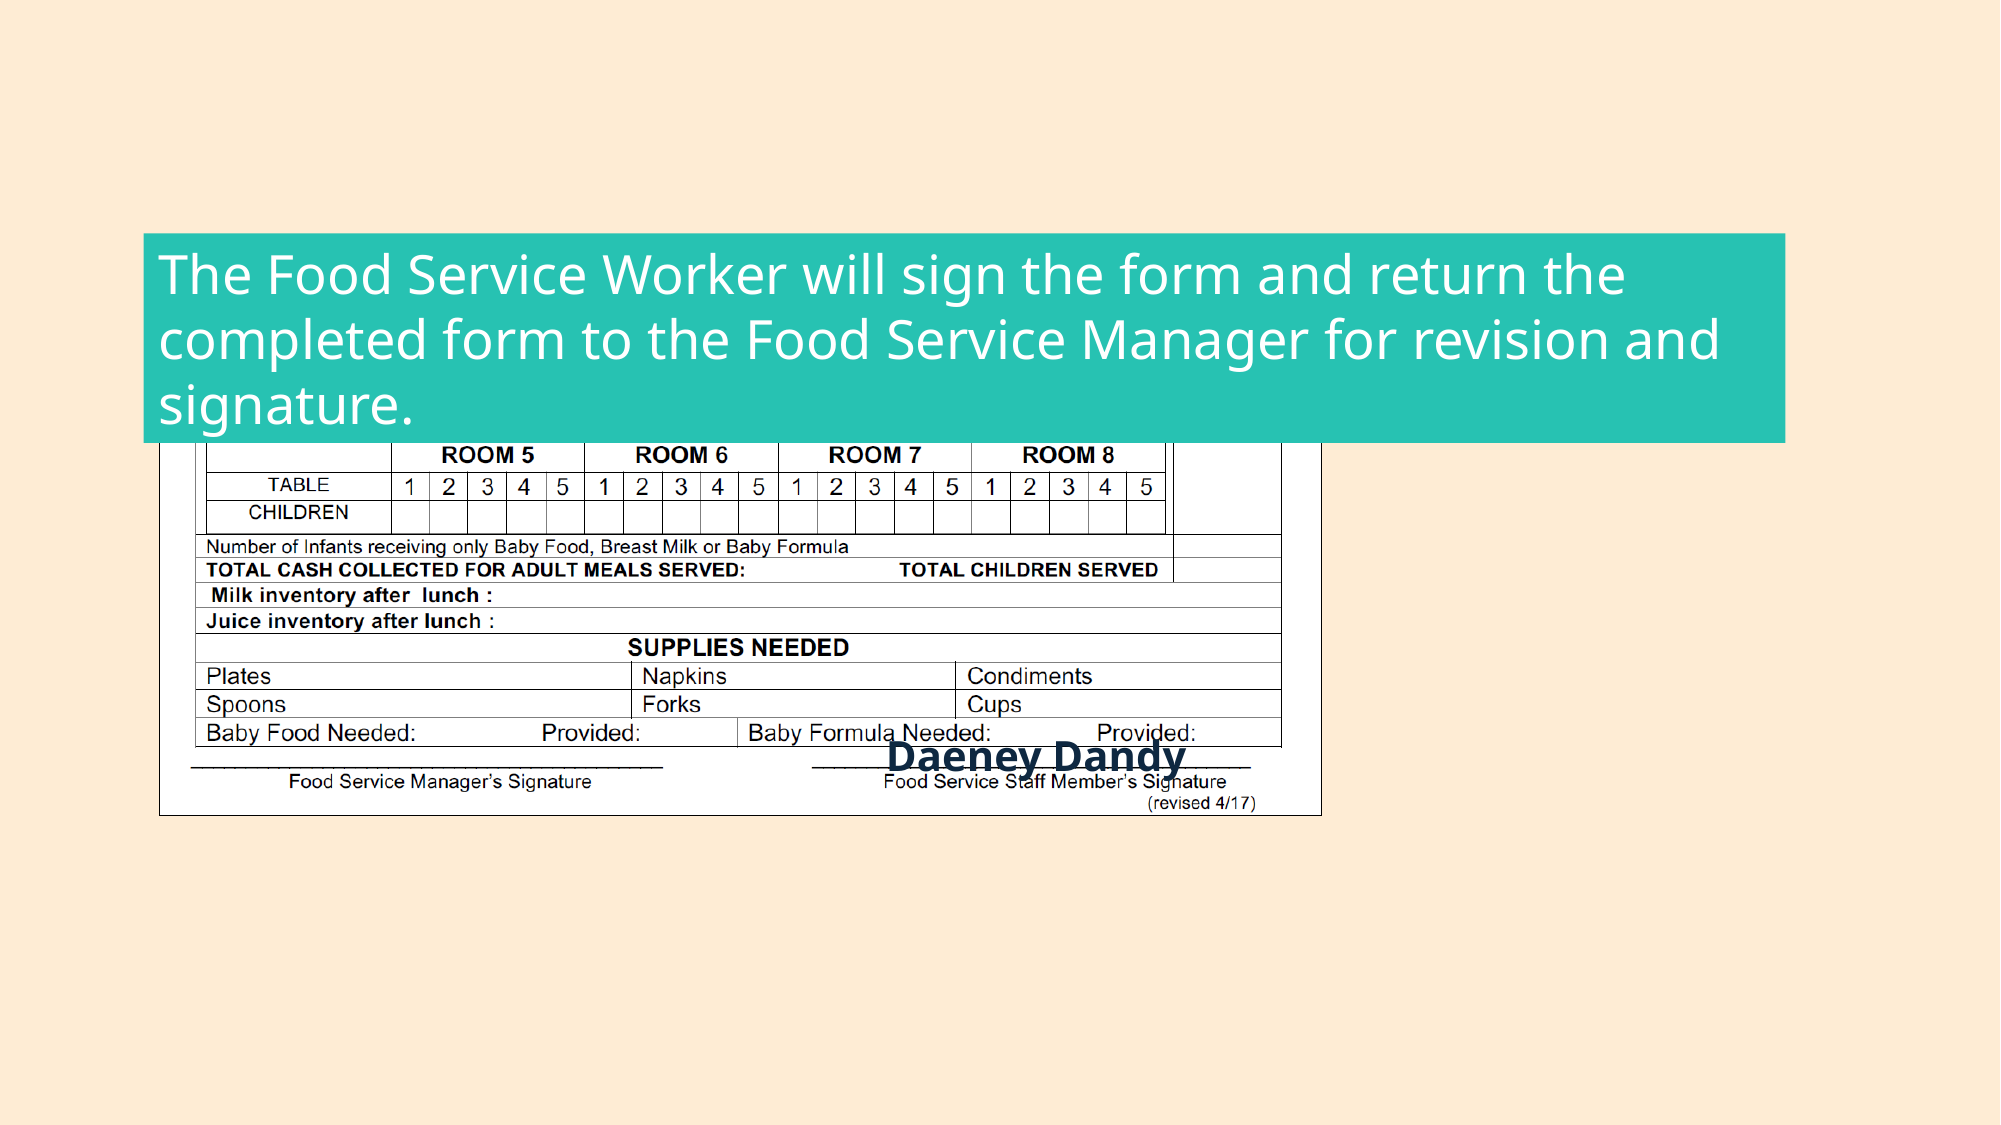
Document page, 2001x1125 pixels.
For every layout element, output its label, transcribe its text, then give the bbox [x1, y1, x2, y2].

picture [159, 369, 1322, 817]
text_box The Food Service Worker will sign the form and return the completed form to the Food Service Manager for revision and signature. [143, 233, 1786, 443]
